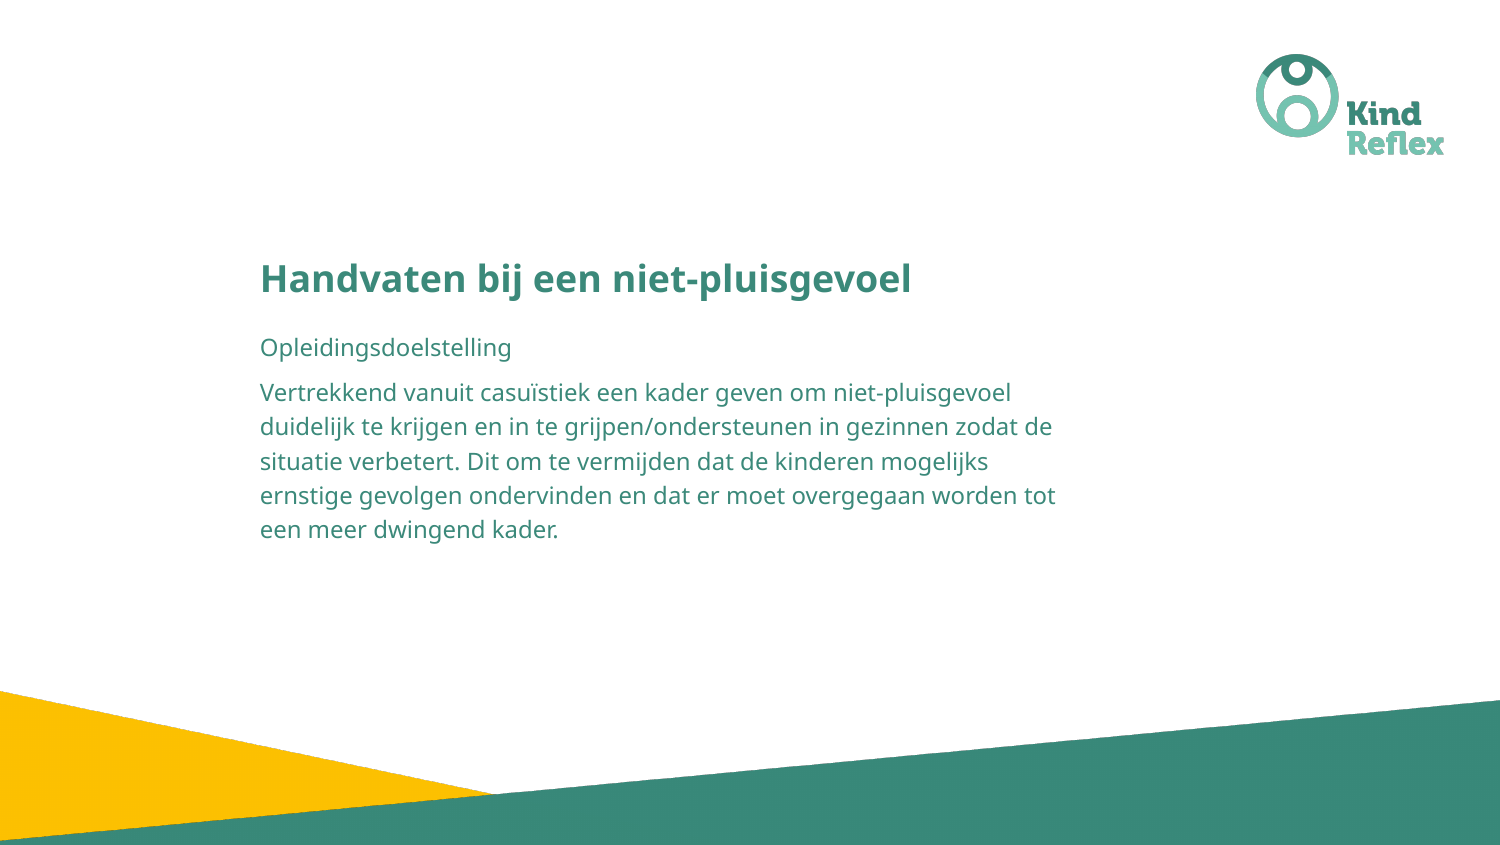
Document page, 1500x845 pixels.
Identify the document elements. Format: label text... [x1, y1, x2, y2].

picture [1256, 54, 1445, 155]
list Opleidingsdoelstelling Vertrekkend vanuit casuïstiek een kader geven om niet-pluisgevoel duidelijk te krijgen en in te grijpen/ondersteunen in gezinnen zodat de situatie verbetert. Dit om te vermijden dat de kinderen mogelijks ernstige gevolgen ondervinden en dat er moet overgegaan worden tot een meer dwingend kader. [259, 326, 1060, 614]
title Handvaten bij een niet-pluisgevoel [259, 147, 1060, 301]
picture [0, 691, 1500, 845]
